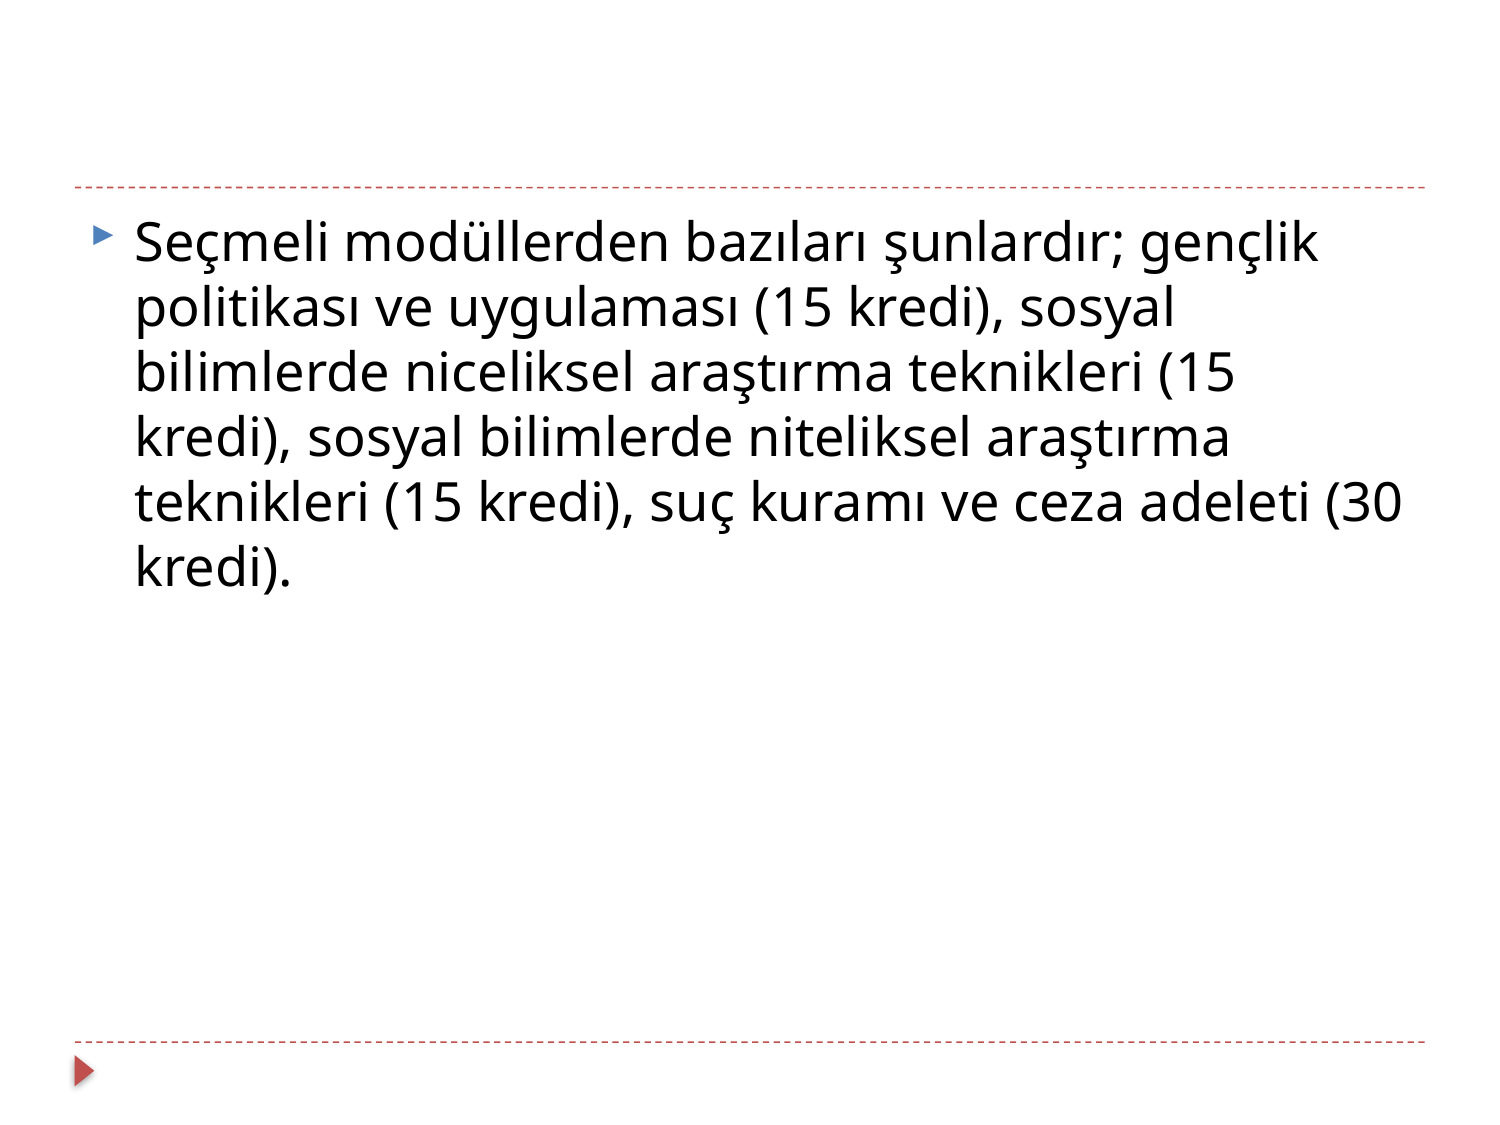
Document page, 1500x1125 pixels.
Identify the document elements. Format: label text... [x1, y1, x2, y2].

list Seçmeli modüllerden bazıları şunlardır; gençlik politikası ve uygulaması (15 kredi), sosyal bilimlerde niceliksel araştırma teknikleri (15 kredi), sosyal bilimlerde niteliksel araştırma teknikleri (15 kredi), suç kuramı ve ceza adeleti (30 kredi). [75, 200, 1425, 1010]
